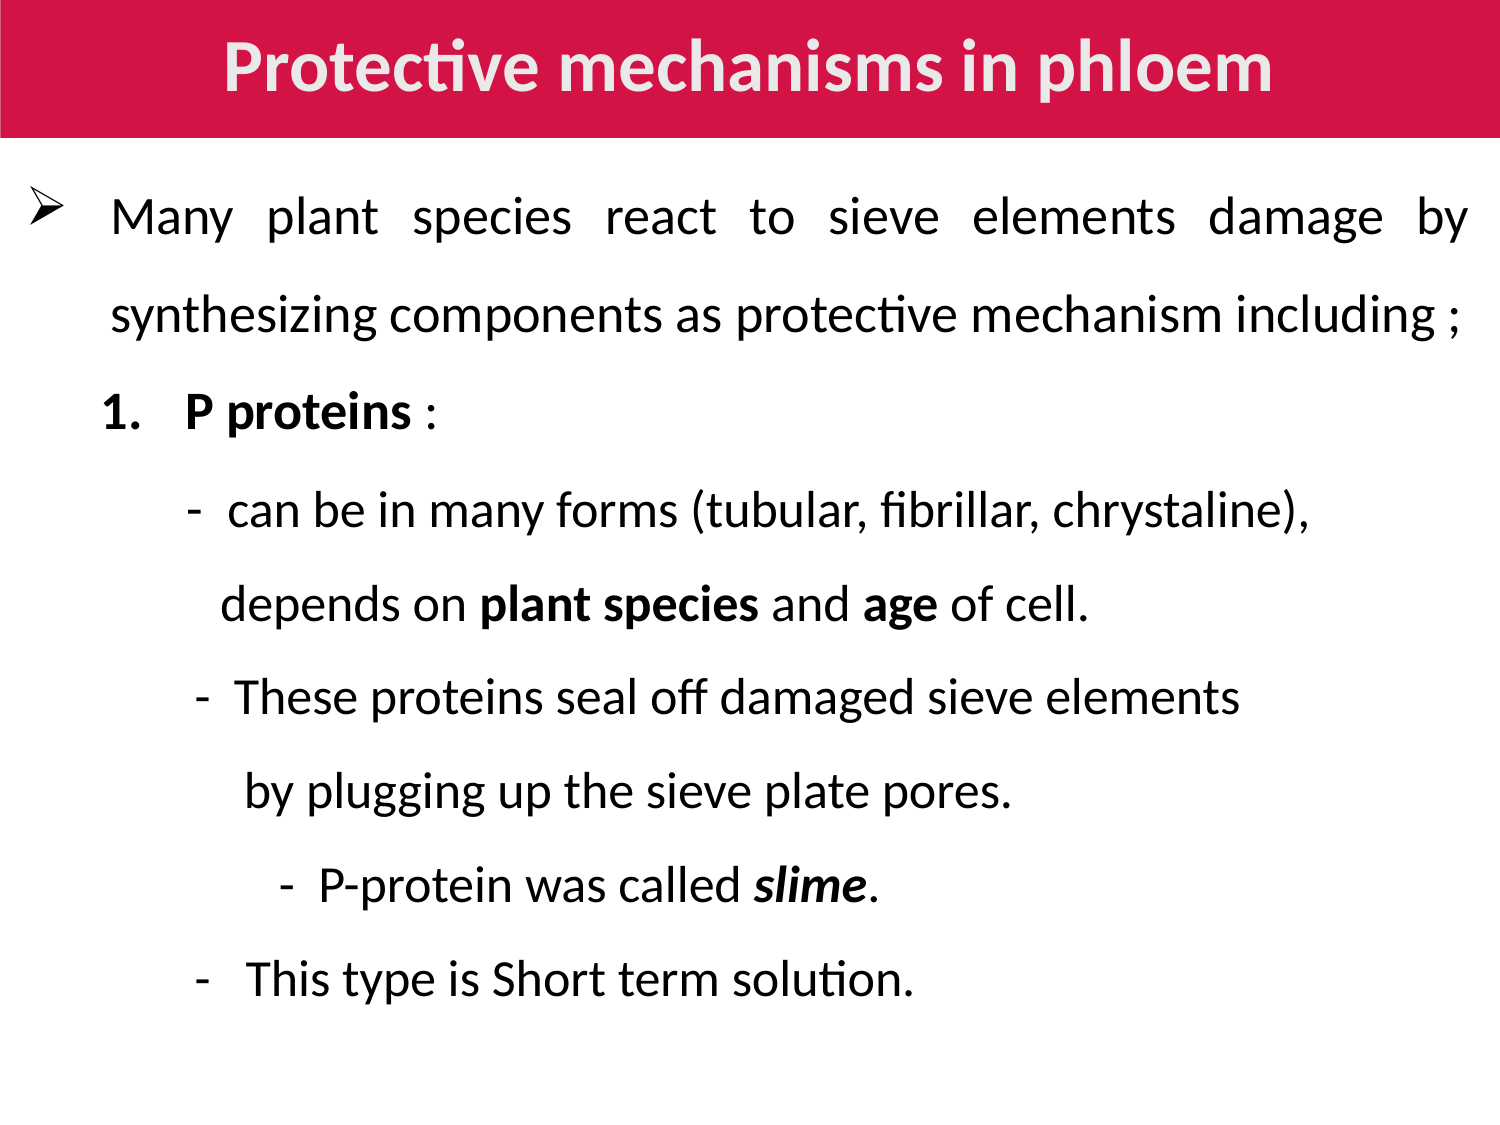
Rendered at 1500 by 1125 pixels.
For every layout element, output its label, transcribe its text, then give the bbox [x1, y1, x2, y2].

text_box Many plant species react to sieve elements damage by synthesizing components as protective mechanism including ; P proteins : - can be in many forms (tubular, fibrillar, chrystaline), depends on plant species and age of cell. - These proteins seal off damaged sieve elements by plugging up the sieve plate pores. - P-protein was called slime. - This type is Short term solution. [10, 140, 1487, 1041]
picture [0, 0, 1500, 138]
